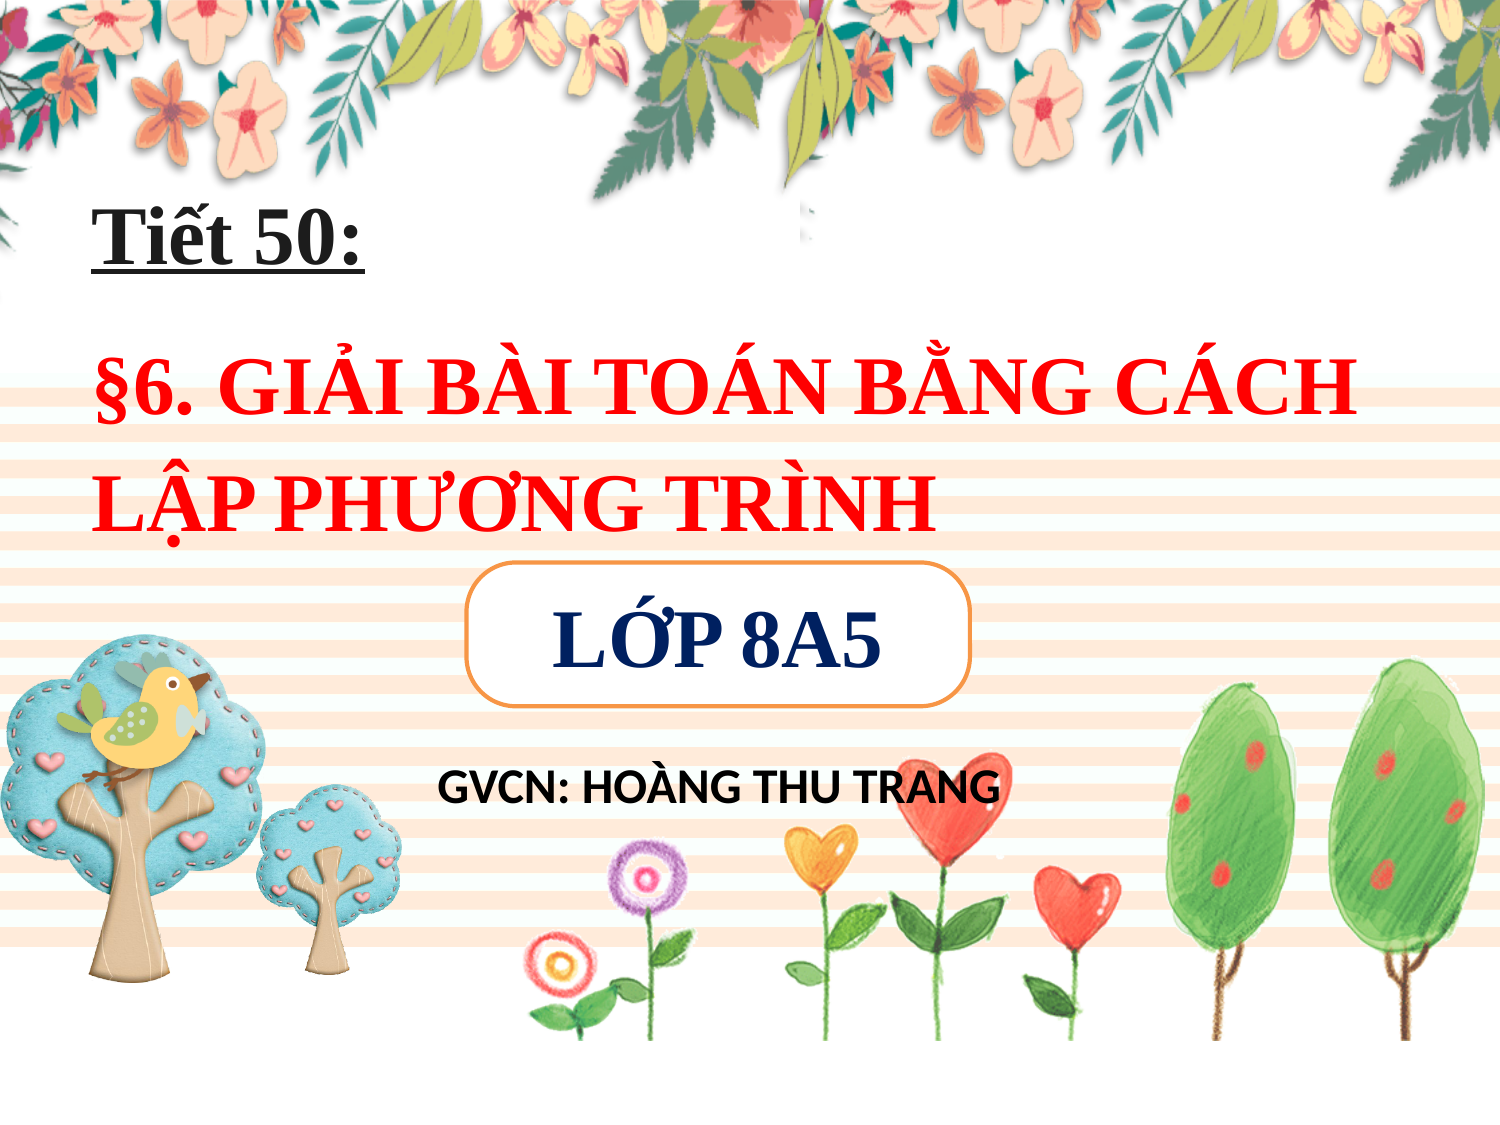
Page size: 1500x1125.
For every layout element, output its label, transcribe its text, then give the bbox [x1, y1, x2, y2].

picture [0, 373, 1500, 1042]
picture [0, 0, 852, 328]
text_box GVCN: HOÀNG THU TRANG [422, 746, 516, 822]
text_box LỚP 8A5 [464, 560, 973, 709]
text_box Tiết 50: §6. GIẢI BÀI TOÁN BẰNG CÁCH LẬP PHƯƠNG TRÌNH [76, 173, 1467, 559]
picture [853, 0, 1500, 316]
